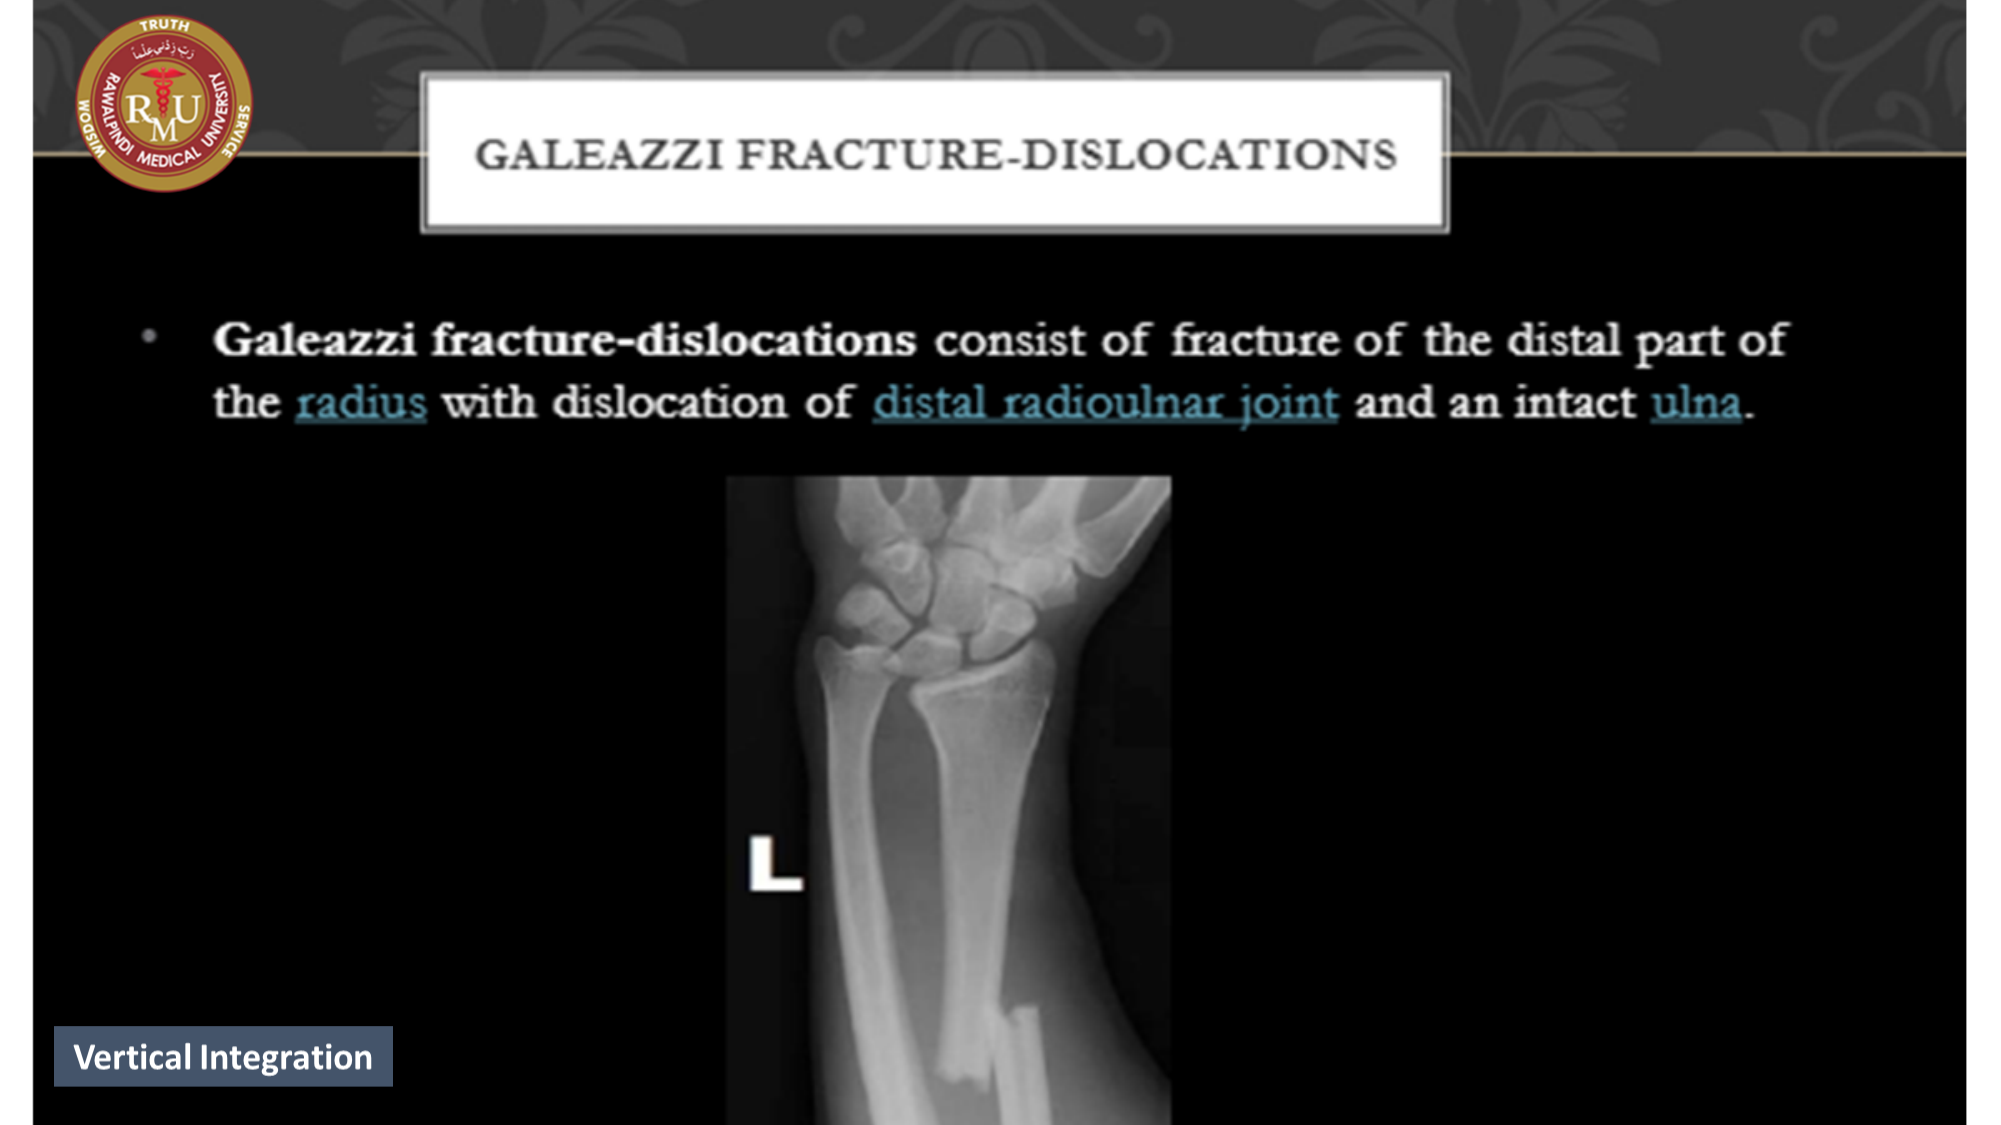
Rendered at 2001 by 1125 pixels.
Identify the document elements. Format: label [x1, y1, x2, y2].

list [0, 0, 2000, 1125]
picture [49, 1020, 398, 1104]
picture [67, 11, 263, 201]
